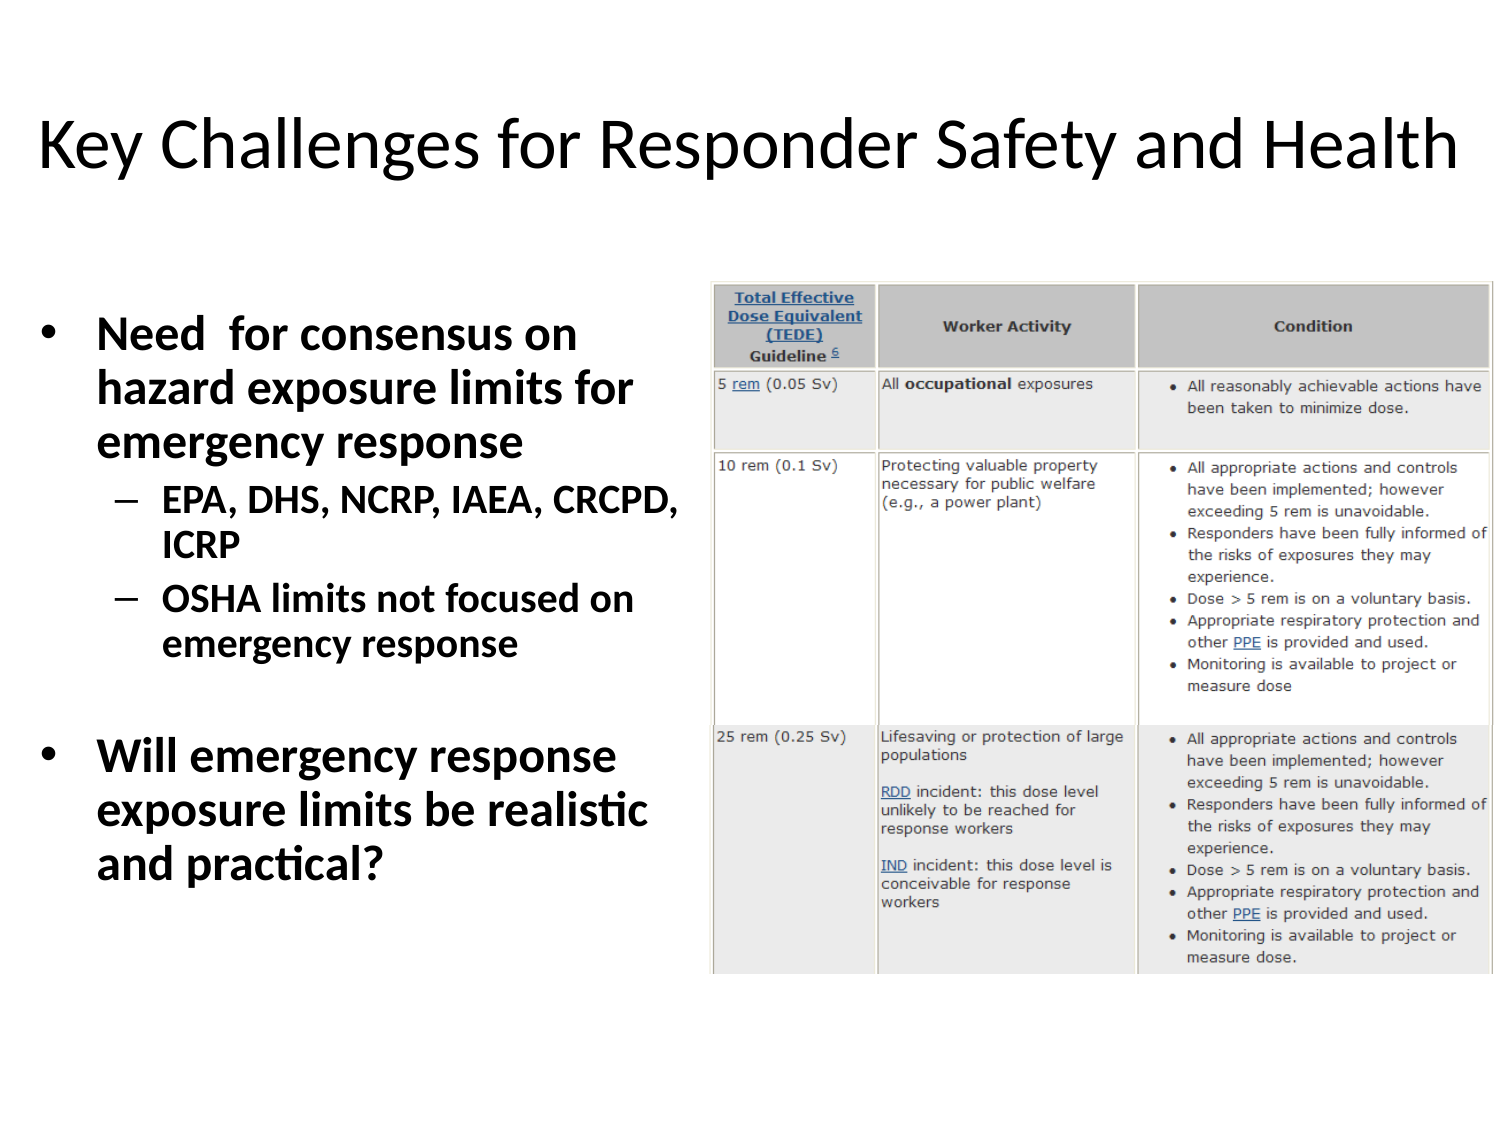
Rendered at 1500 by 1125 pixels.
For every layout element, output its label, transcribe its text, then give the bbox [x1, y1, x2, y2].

title Key Challenges for Responder Safety and Health [0, 45, 1500, 233]
list Need for consensus on hazard exposure limits for emergency response EPA, DHS, NCRP, IAEA, CRCPD, ICRP OSHA limits not focused on emergency response Will emergency response exposure limits be realistic and practical? [24, 299, 707, 1043]
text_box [708, 281, 1500, 974]
